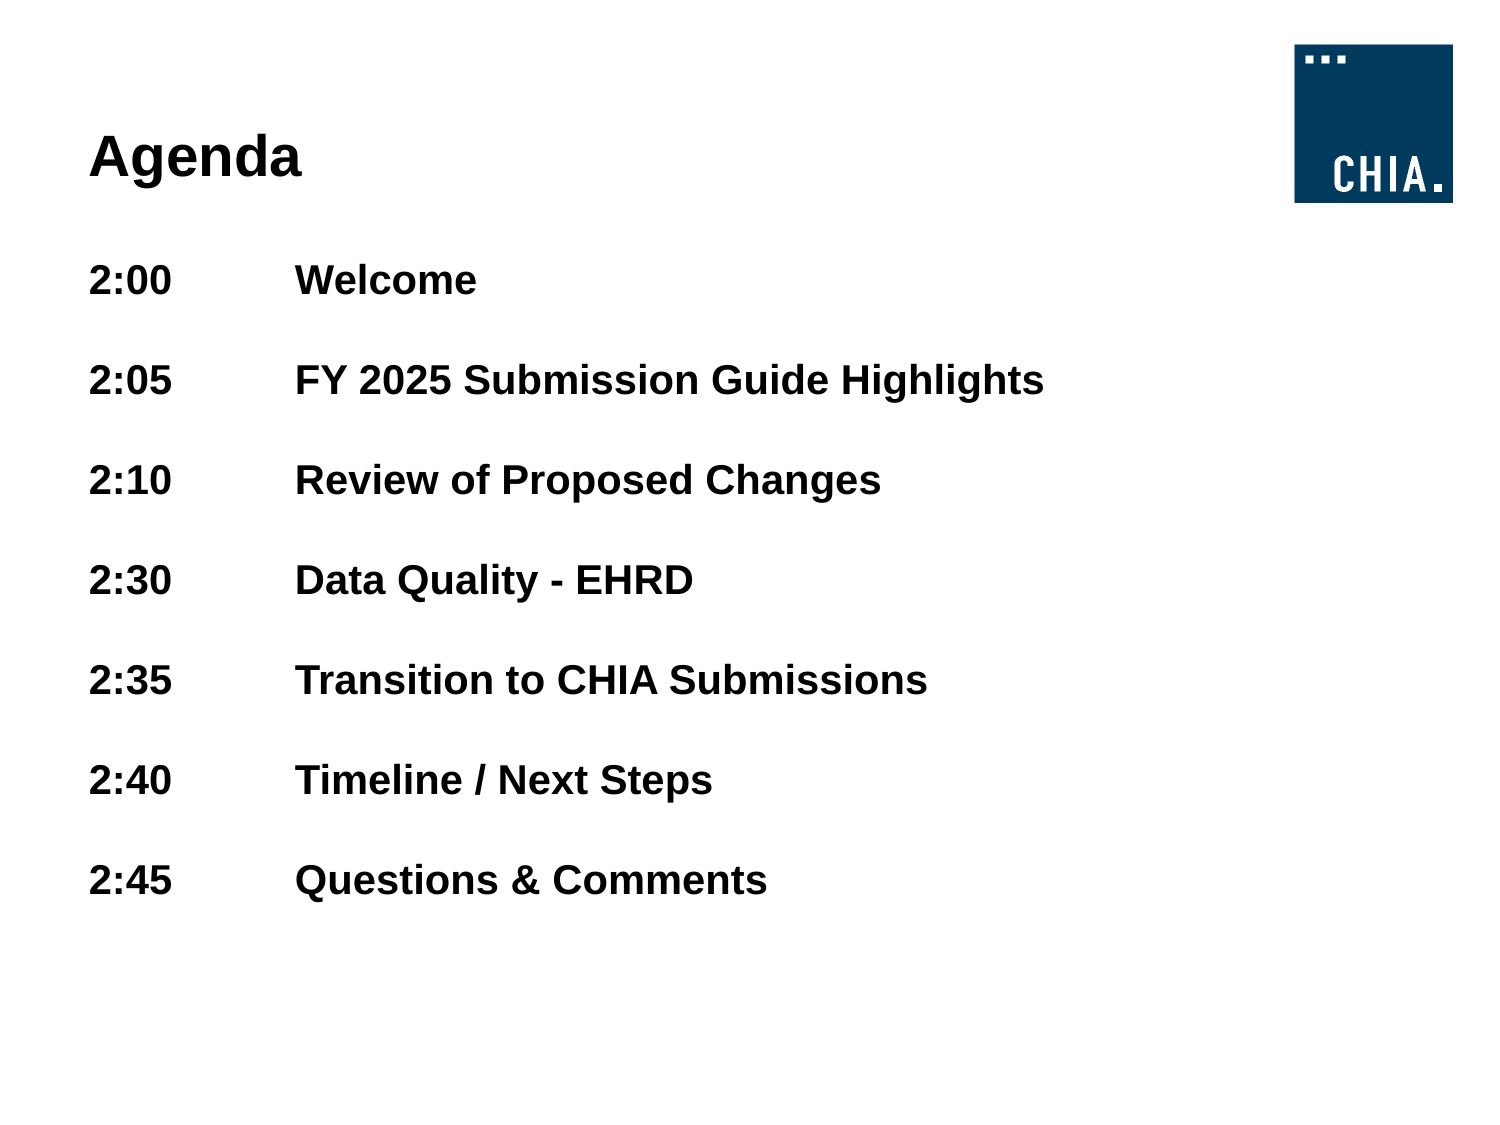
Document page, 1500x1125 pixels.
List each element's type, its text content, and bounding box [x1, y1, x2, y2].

title Agenda [73, 87, 1393, 219]
picture [1260, 17, 1486, 243]
list 2:00 Welcome 2:05 FY 2025 Submission Guide Highlights 2:10 Review of Proposed Changes 2:30 Data Quality - EHRD 2:35 Transition to CHIA Submissions 2:40 Timeline / Next Steps 2:45 Questions & Comments [73, 245, 1393, 972]
